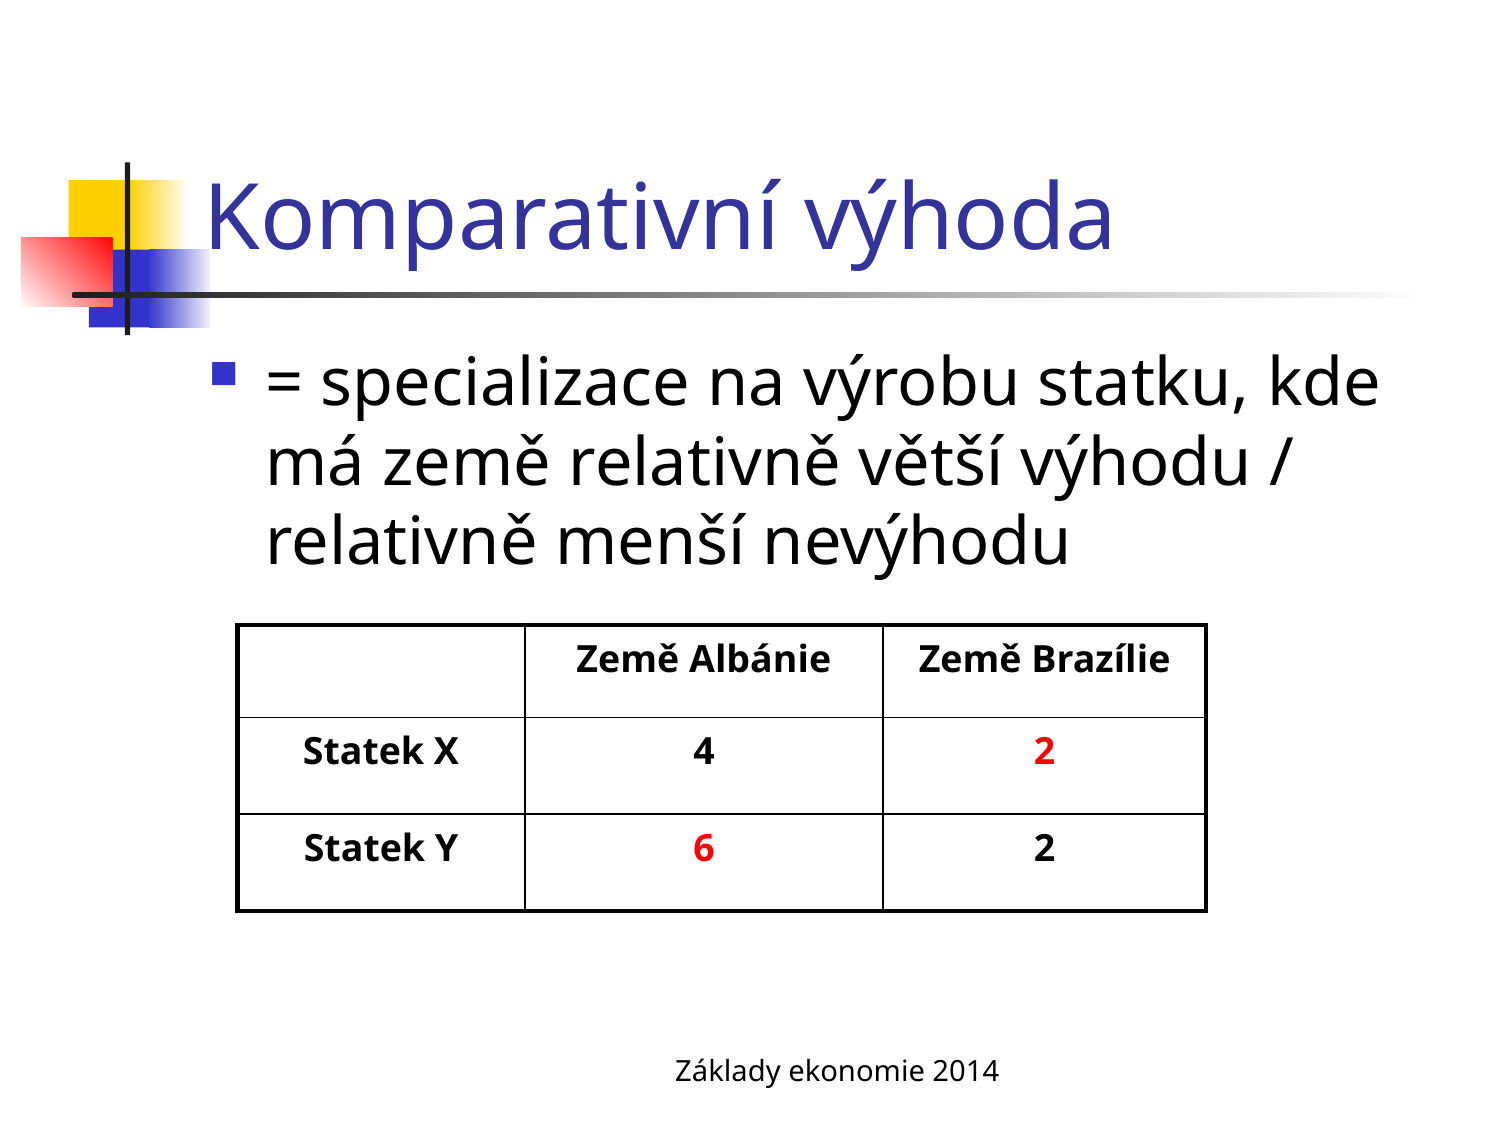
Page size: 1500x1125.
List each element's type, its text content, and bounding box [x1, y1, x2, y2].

footer Základy ekonomie 2014 [600, 1024, 1075, 1100]
table_cell Statek Y [240, 815, 524, 909]
table_header Země Albánie [526, 627, 882, 717]
table_header [240, 627, 524, 717]
title Komparativní výhoda [188, 35, 1468, 275]
table_header Země Brazílie [884, 627, 1204, 717]
table_cell Statek X [240, 718, 524, 813]
list = specializace na výrobu statku, kde má země relativně větší výhodu / relativně menší nevýhodu [193, 331, 1469, 1006]
table_cell 4 [526, 718, 882, 813]
table_cell 6 [526, 815, 882, 909]
table_cell 2 [884, 815, 1204, 909]
table_cell 2 [884, 718, 1204, 813]
